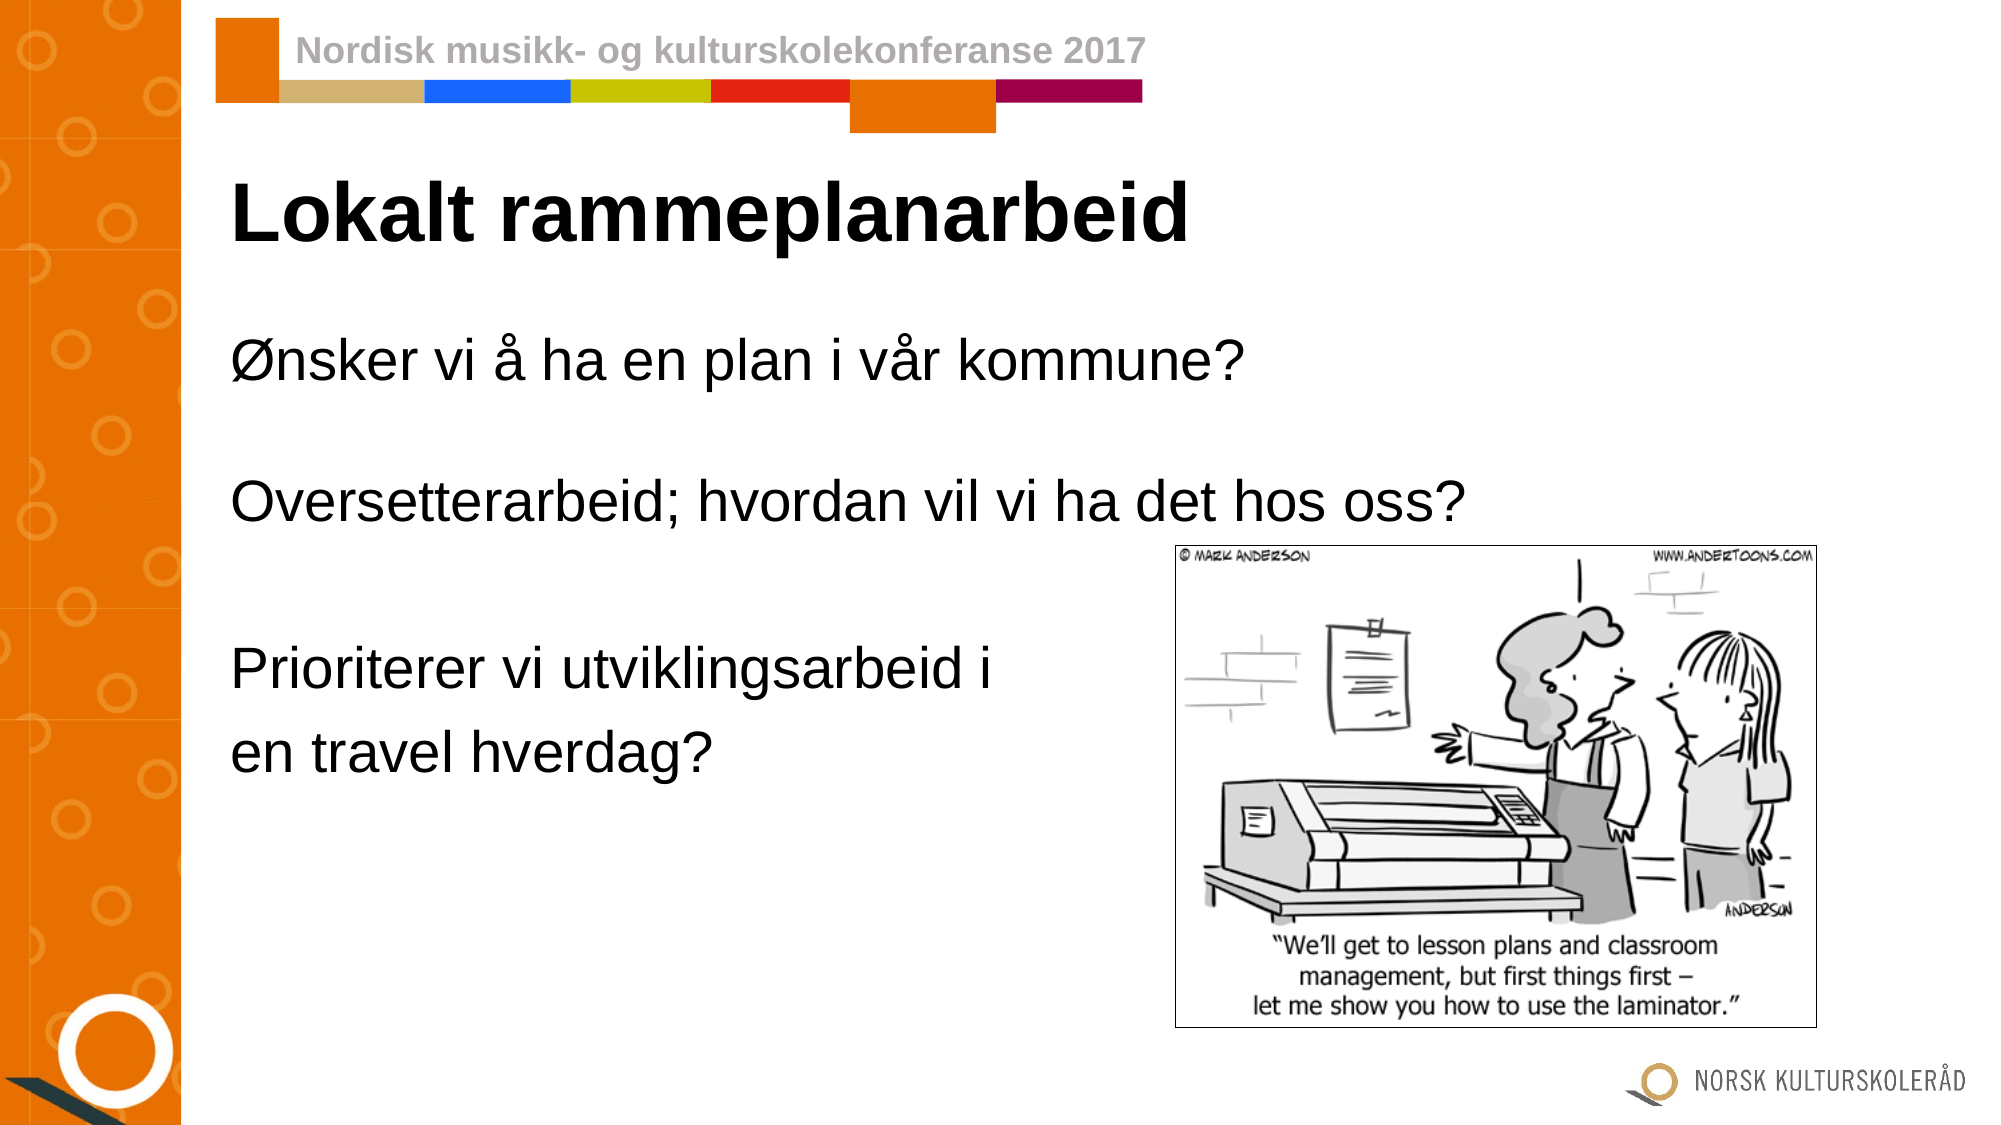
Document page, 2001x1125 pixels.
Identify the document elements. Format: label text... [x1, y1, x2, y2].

picture [1175, 545, 1817, 1028]
list Ønsker vi å ha en plan i vår kommune? Oversetterarbeid; hvordan vil vi ha det hos oss? Prioriterer vi utviklingsarbeid i en travel hverdag? [215, 323, 1863, 1018]
list Nordisk musikk- og kulturskolekonferanse 2017 [280, 24, 1309, 84]
picture [0, 0, 182, 1125]
picture [1624, 1063, 1966, 1107]
title Lokalt rammeplanarbeid [215, 162, 1866, 380]
